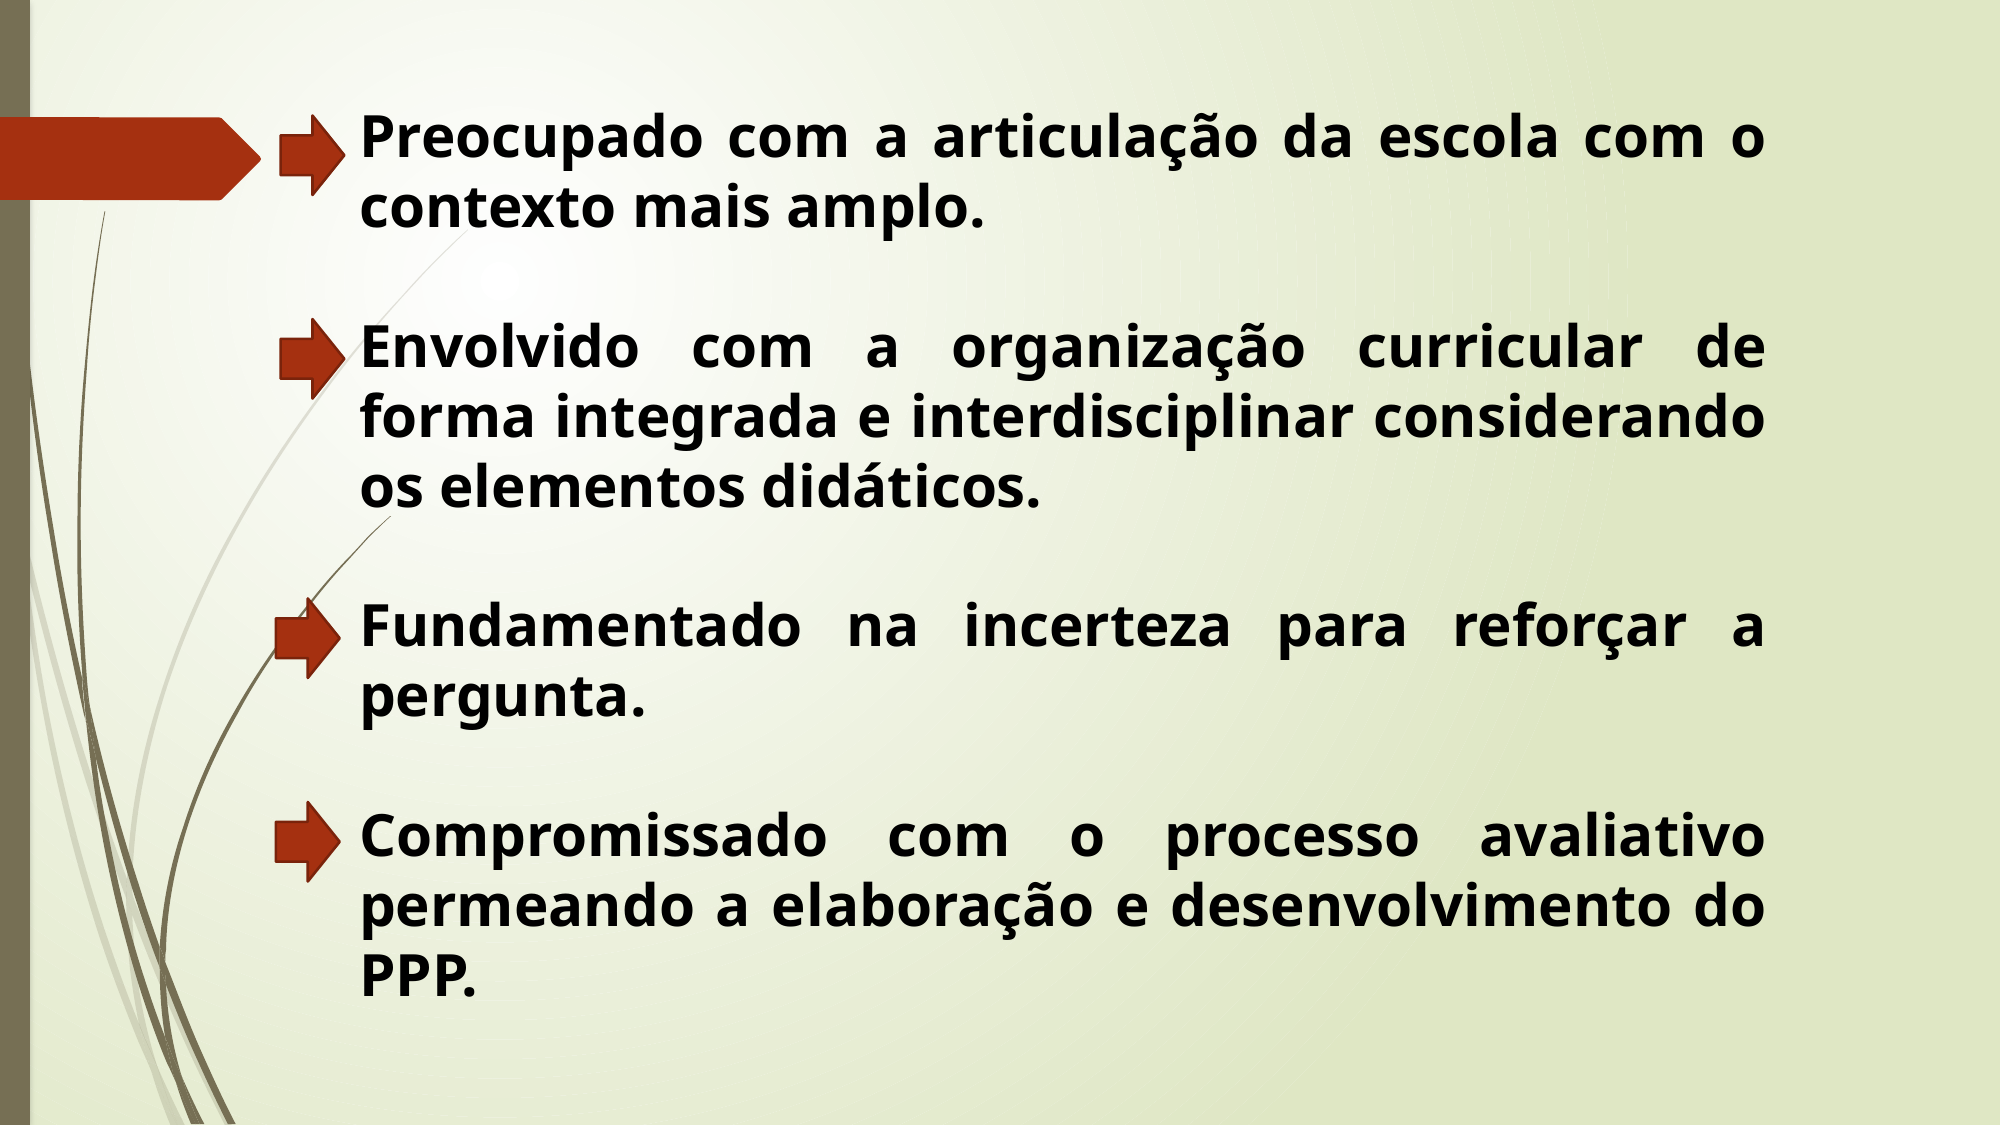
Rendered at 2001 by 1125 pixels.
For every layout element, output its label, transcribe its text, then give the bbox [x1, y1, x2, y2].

text_box [279, 114, 346, 197]
text_box [279, 317, 346, 400]
text_box Preocupado com a articulação da escola com o contexto mais amplo. Envolvido com a organização curricular de forma integrada e interdisciplinar considerando os elementos didáticos. Fundamentado na incerteza para reforçar a pergunta. Compromissado com o processo avaliativo permeando a elaboração e desenvolvimento do PPP. [344, 91, 1782, 1061]
text_box [274, 800, 341, 883]
text_box [274, 597, 341, 680]
